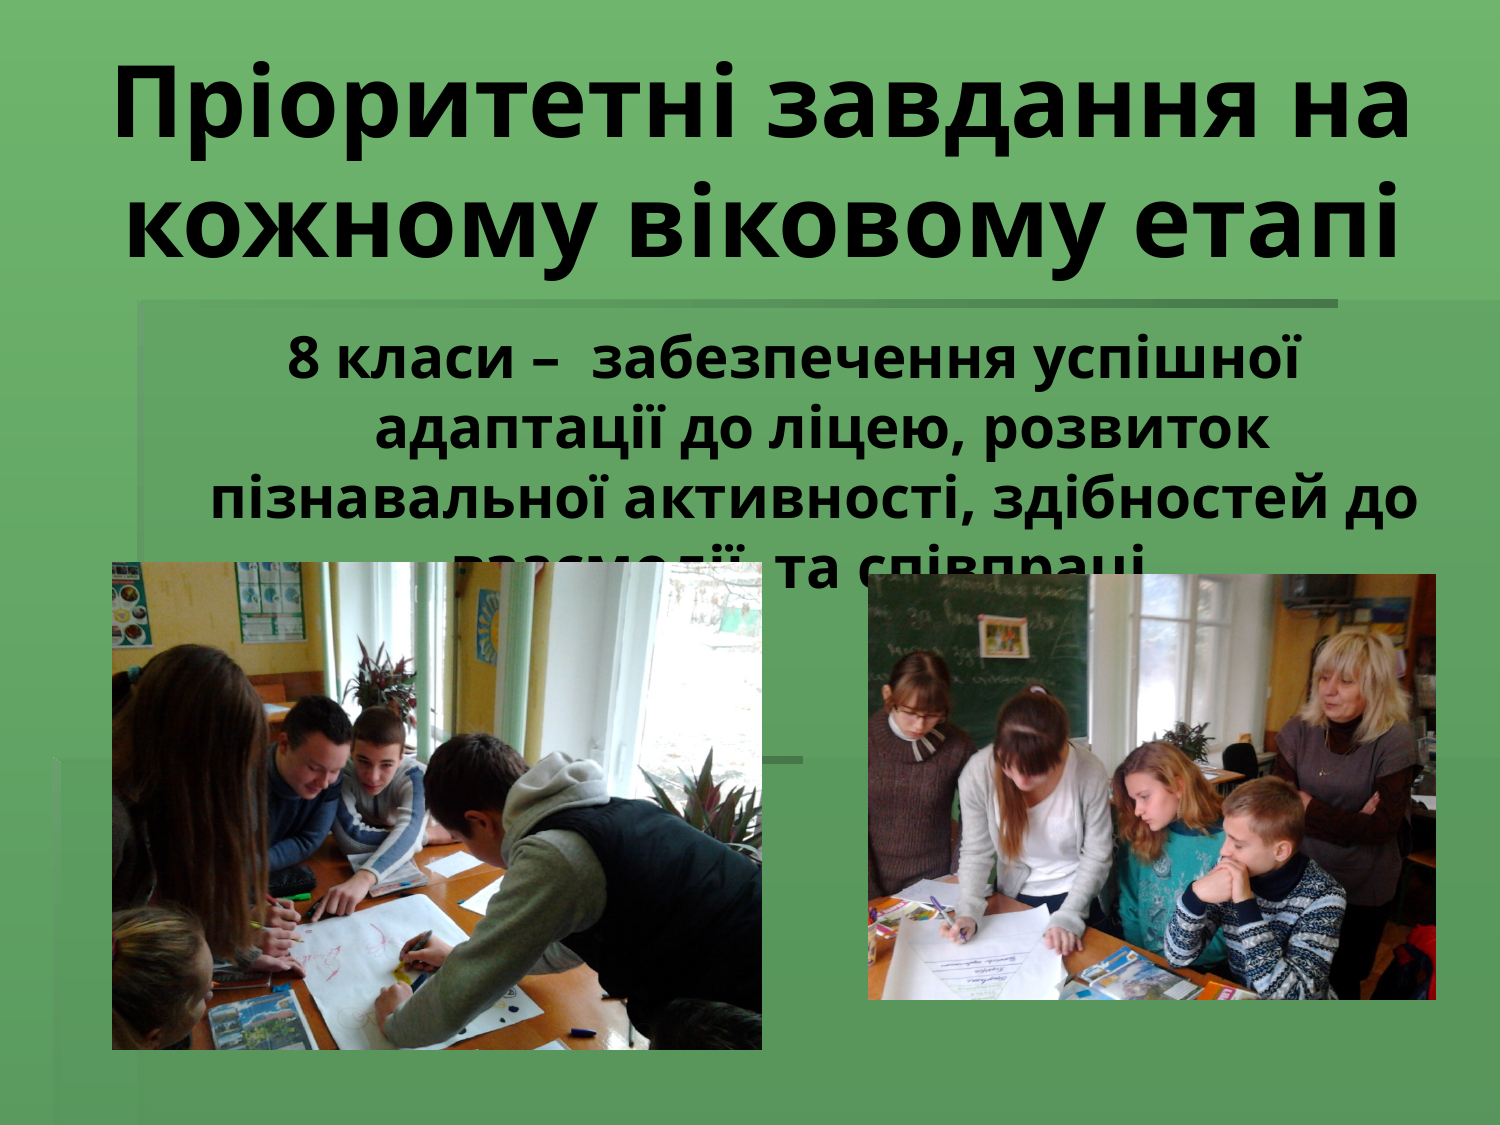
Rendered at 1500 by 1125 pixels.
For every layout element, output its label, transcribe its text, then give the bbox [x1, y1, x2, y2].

picture [111, 562, 763, 1050]
picture [867, 574, 1436, 1000]
title Пріоритетні завдання на кожному віковому етапі [74, 39, 1452, 276]
list 8 класи – забезпечення успішної адаптації до ліцею, розвиток пізнавальної активності, здібностей до взаємодії та співпраці. [137, 312, 1452, 1001]
